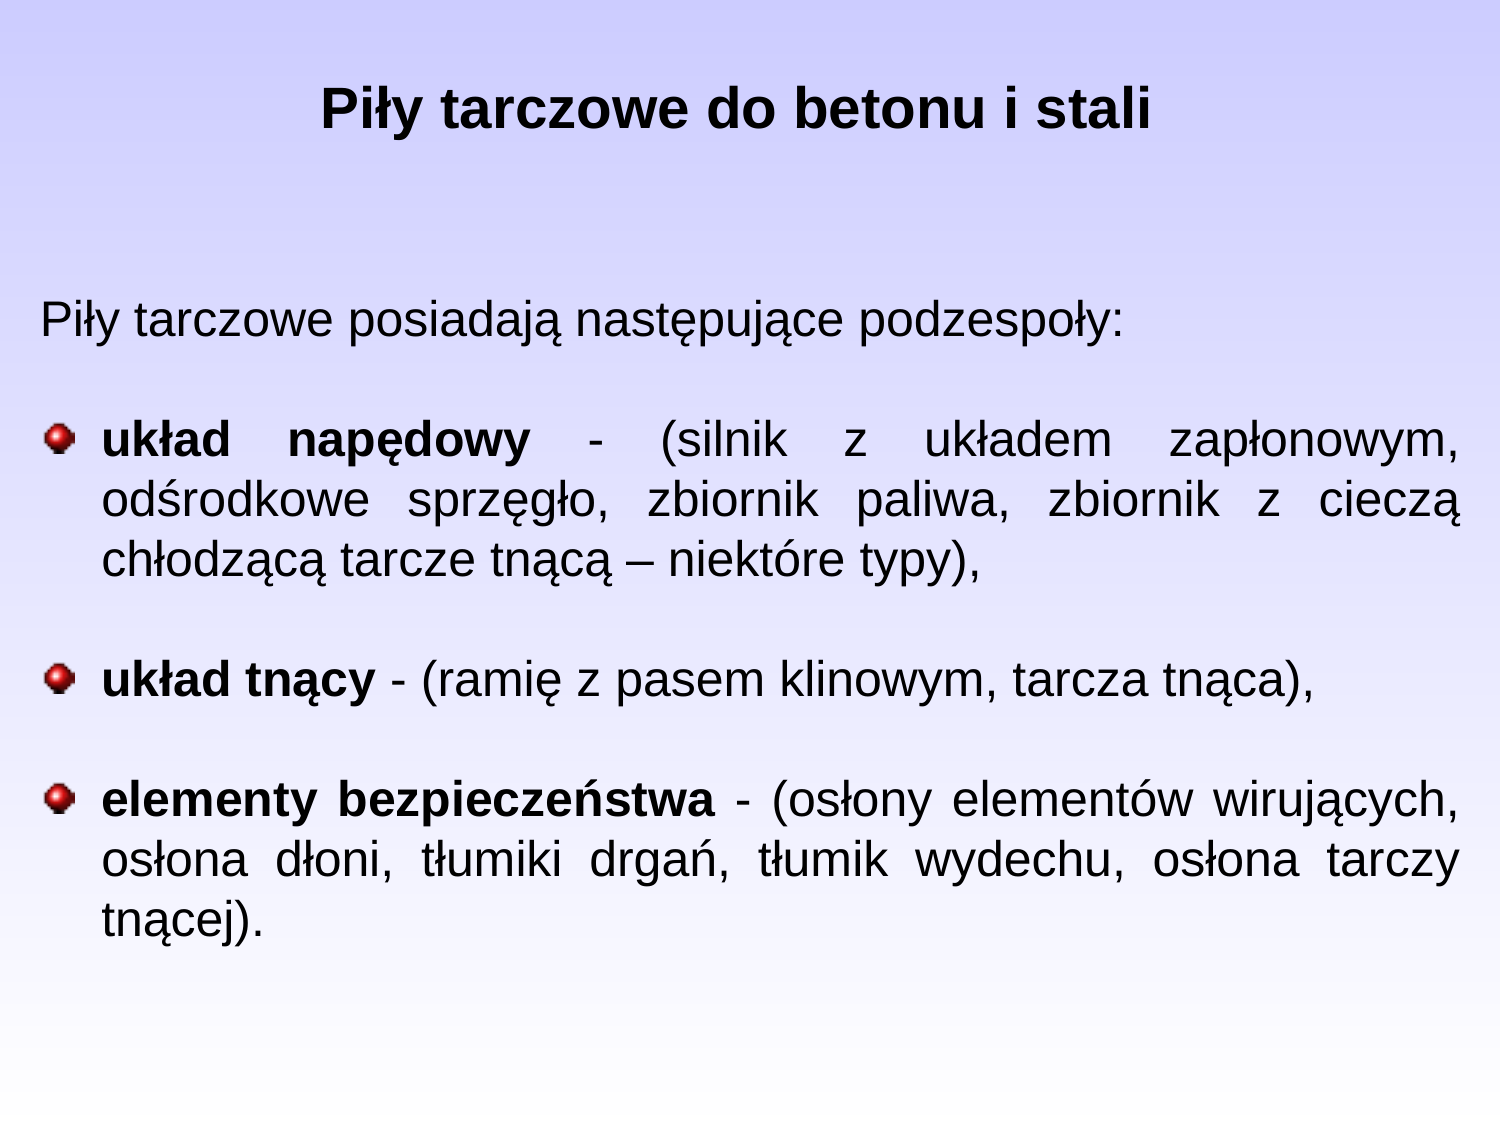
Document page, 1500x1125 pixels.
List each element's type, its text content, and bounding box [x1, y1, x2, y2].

text_box Piły tarczowe posiadają następujące podzespoły: układ napędowy - (silnik z układem zapłonowym, odśrodkowe sprzęgło, zbiornik paliwa, zbiornik z cieczą chłodzącą tarcze tnącą – niektóre typy), układ tnący - (ramię z pasem klinowym, tarcza tnąca), elementy bezpieczeństwa - (osłony elementów wirujących, osłona dłoni, tłumiki drgań, tłumik wydechu, osłona tarczy tnącej). [24, 278, 1475, 954]
picture [39, 658, 75, 694]
title Piły tarczowe do betonu i stali [0, 37, 1500, 146]
picture [39, 778, 75, 814]
picture [39, 418, 75, 454]
